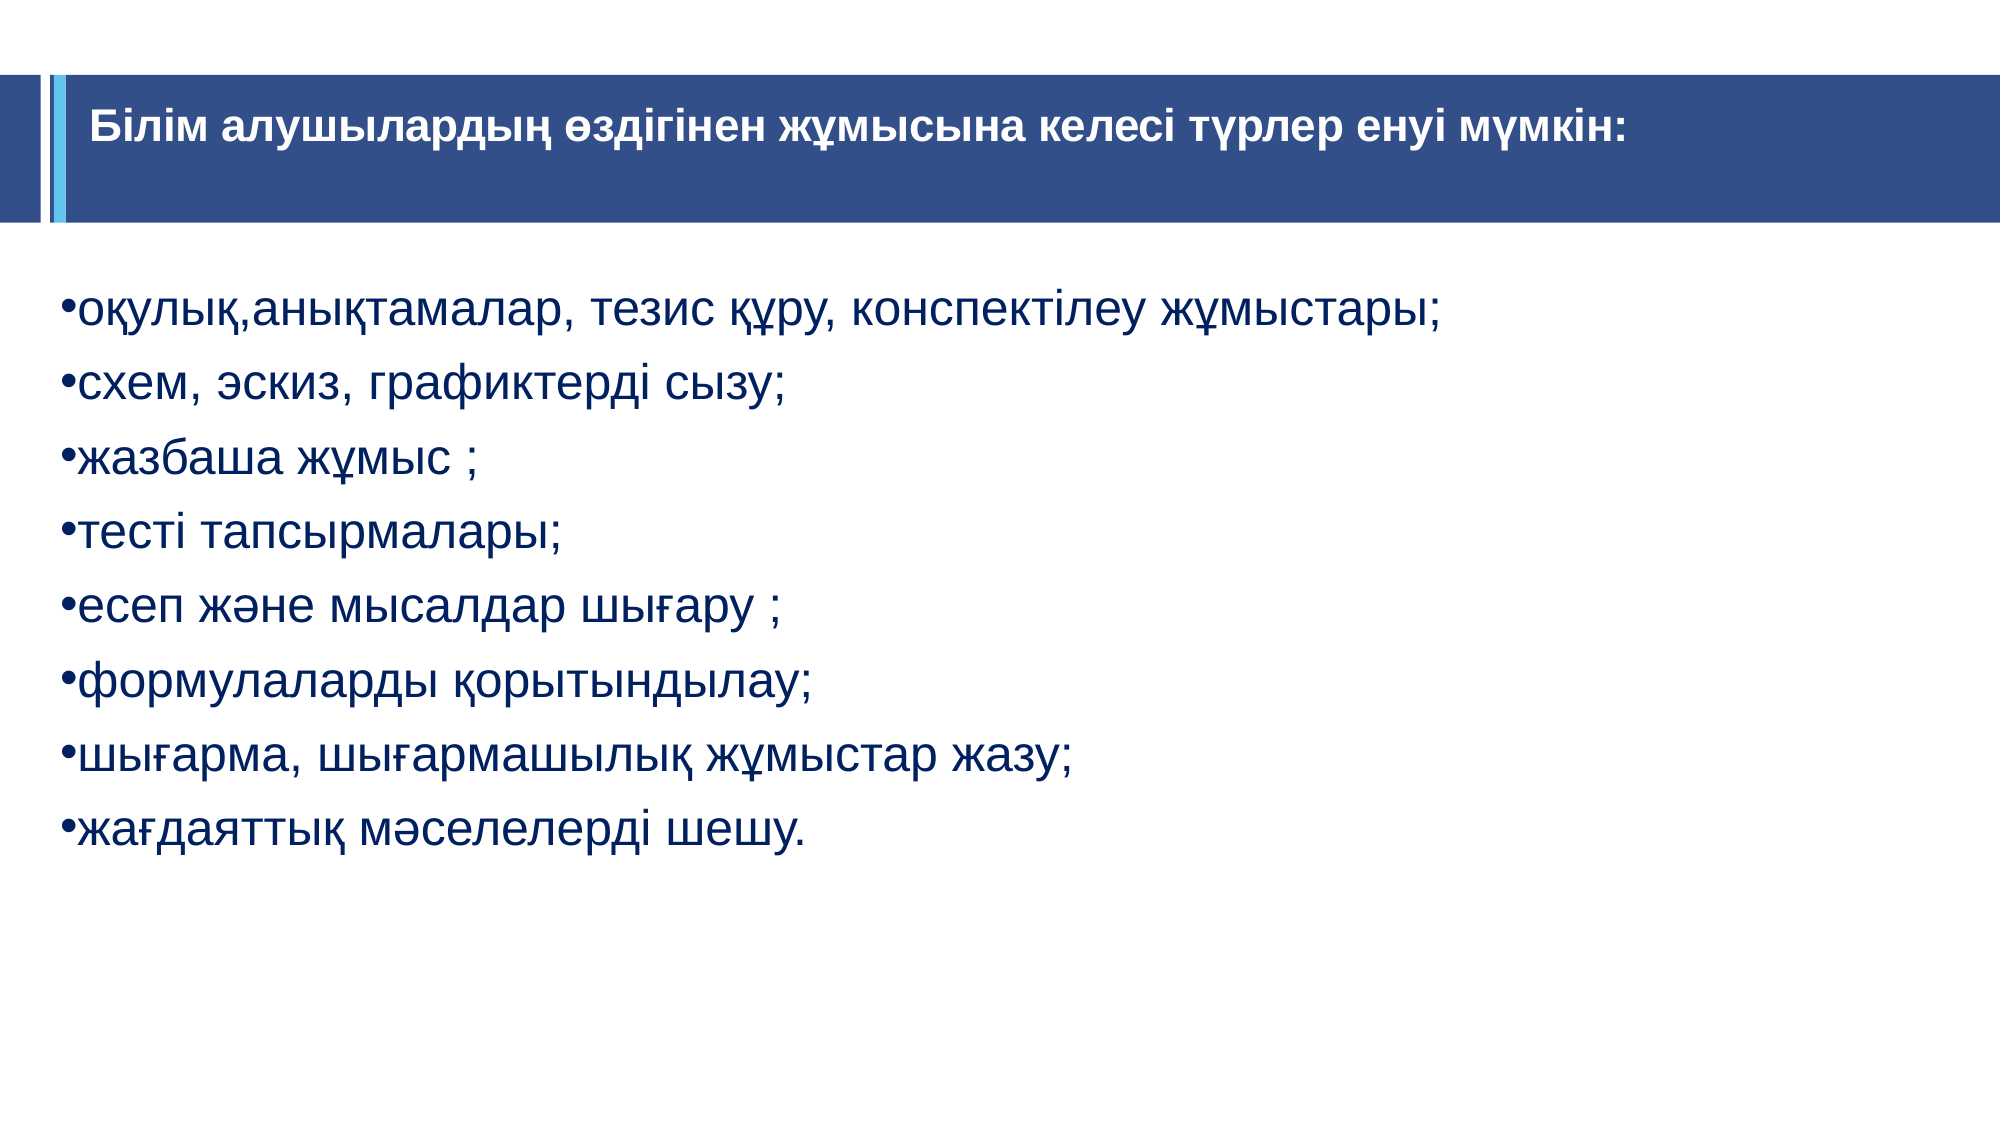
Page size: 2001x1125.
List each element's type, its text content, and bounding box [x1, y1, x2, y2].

title Білім алушылардың өздігінен жұмысына келесі түрлер енуі мүмкін: [87, 93, 1975, 284]
list оқулық,анықтамалар, тезис құру, конспектілеу жұмыстары; схем, эскиз, графиктерді сызу; жазбаша жұмыс ; тесті тапсырмалары; есеп және мысалдар шығару ; формулаларды қорытындылау; шығарма, шығармашылық жұмыстар жазу; жағдаяттық мәселелерді шешу. [59, 269, 1975, 862]
text_box [66, 74, 2000, 223]
text_box [0, 74, 41, 223]
text_box [53, 74, 66, 223]
